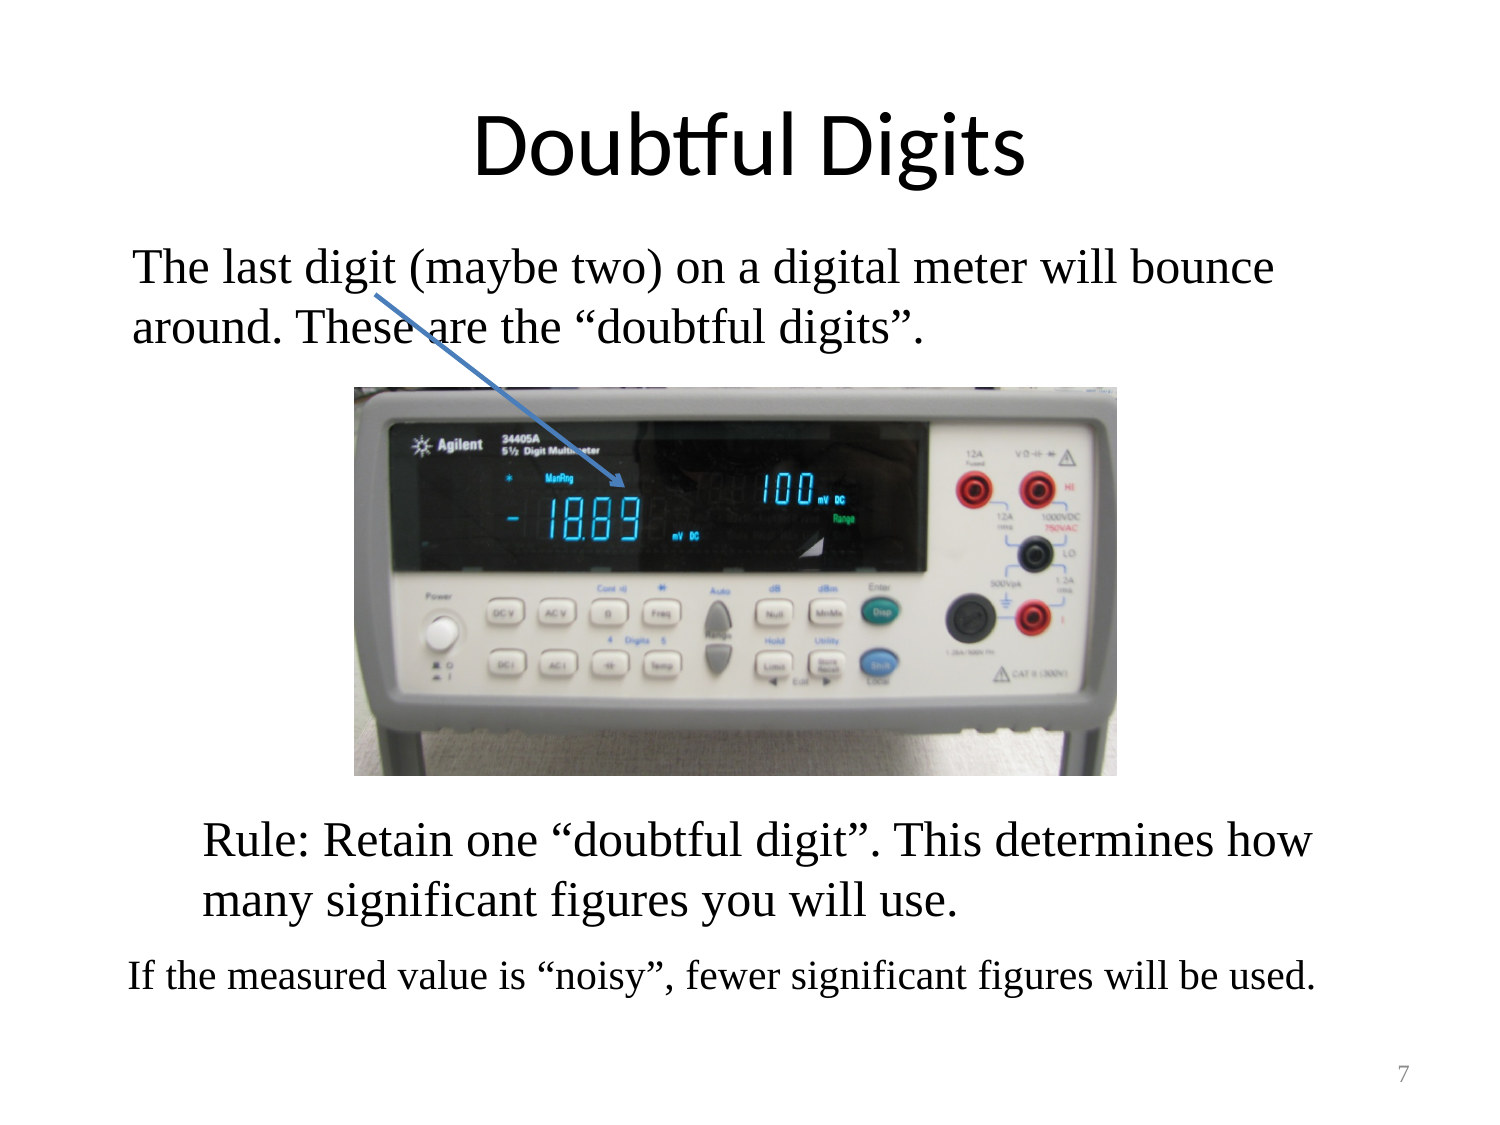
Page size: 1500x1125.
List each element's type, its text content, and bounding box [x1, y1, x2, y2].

text_box The last digit (maybe two) on a digital meter will bounce around. These are the “doubtful digits”. [117, 226, 1330, 361]
title Doubtful Digits [75, 45, 1425, 233]
text_box Rule: Retain one “doubtful digit”. This determines how many significant figures you will use. [187, 799, 1427, 934]
text_box If the measured value is “noisy”, fewer significant figures will be used. [112, 940, 1397, 1006]
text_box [374, 294, 626, 488]
picture [354, 387, 1117, 777]
slide_number 7 [1074, 1042, 1425, 1103]
